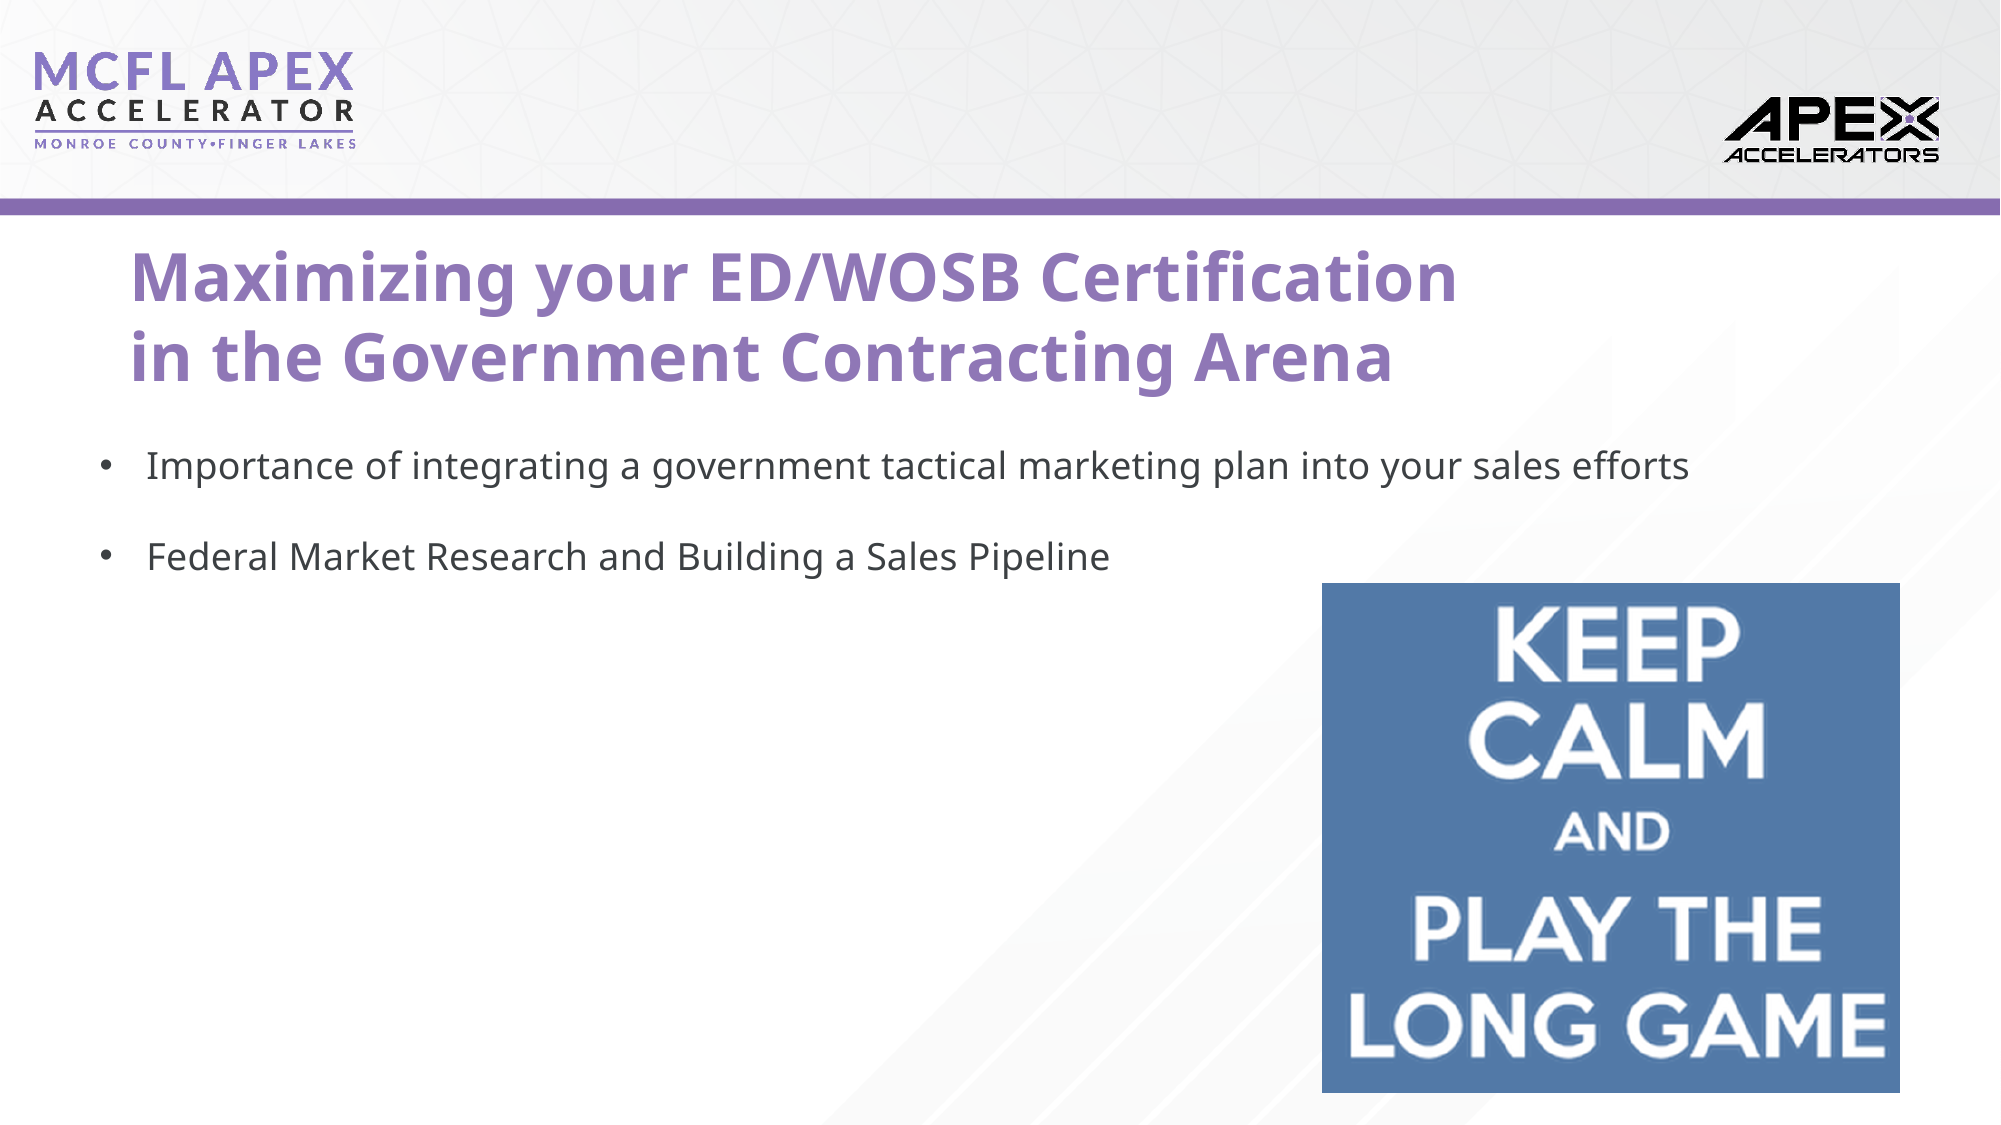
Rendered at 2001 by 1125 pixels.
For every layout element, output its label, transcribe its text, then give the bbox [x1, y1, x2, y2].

title Maximizing your ED/WOSB Certification in the Government Contracting Arena [114, 227, 1513, 431]
picture [0, 0, 2001, 1125]
text_box Importance of integrating a government tactical marketing plan into your sales efforts Federal Market Research and Building a Sales Pipeline [84, 390, 1937, 675]
